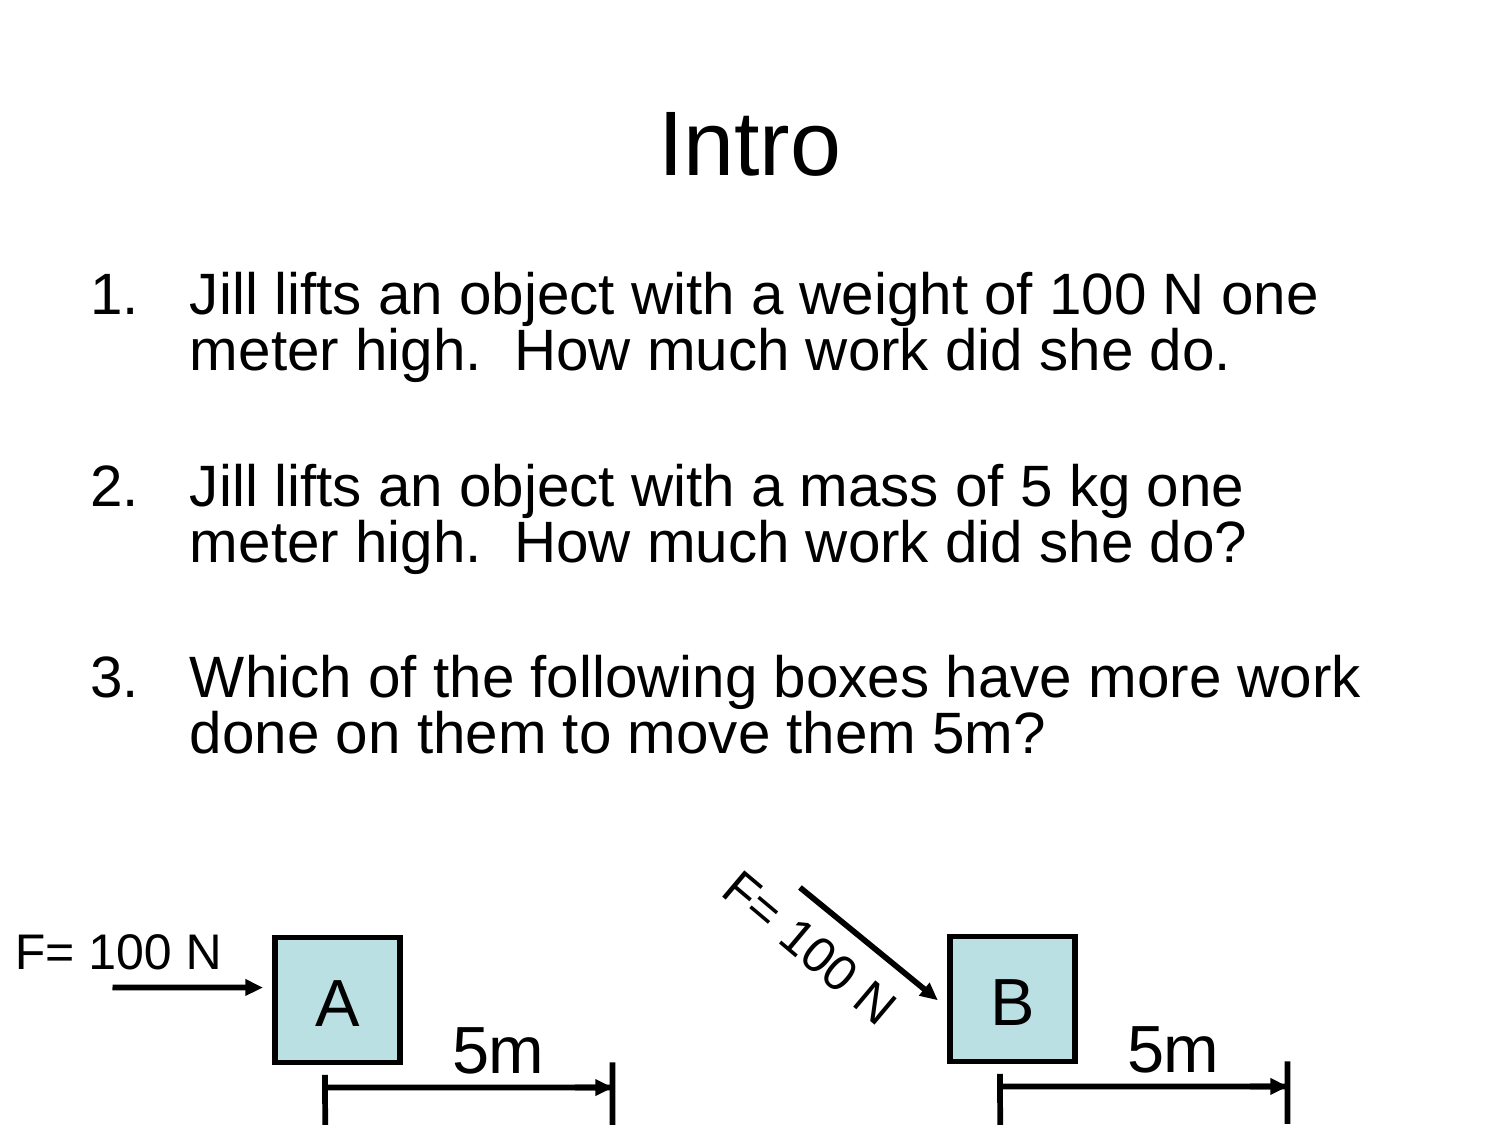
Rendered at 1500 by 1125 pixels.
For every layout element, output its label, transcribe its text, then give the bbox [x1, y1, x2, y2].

text_box [1275, 1080, 1288, 1093]
text_box F= 100 N [697, 840, 966, 1084]
text_box [858, 934, 938, 1000]
text_box [600, 1081, 613, 1094]
list Jill lifts an object with a weight of 100 N one meter high. How much work did she do. Jill lifts an object with a mass of 5 kg one meter high. How much work did she do? Which of the following boxes have more work done on them to move them 5m? [74, 262, 1426, 801]
text_box 5m [437, 999, 600, 1095]
text_box A [275, 937, 400, 1063]
title Intro [74, 44, 1426, 233]
text_box B [950, 936, 1075, 1062]
text_box [250, 988, 262, 994]
text_box 5m [1112, 998, 1275, 1094]
text_box F= 100 N [0, 912, 288, 988]
